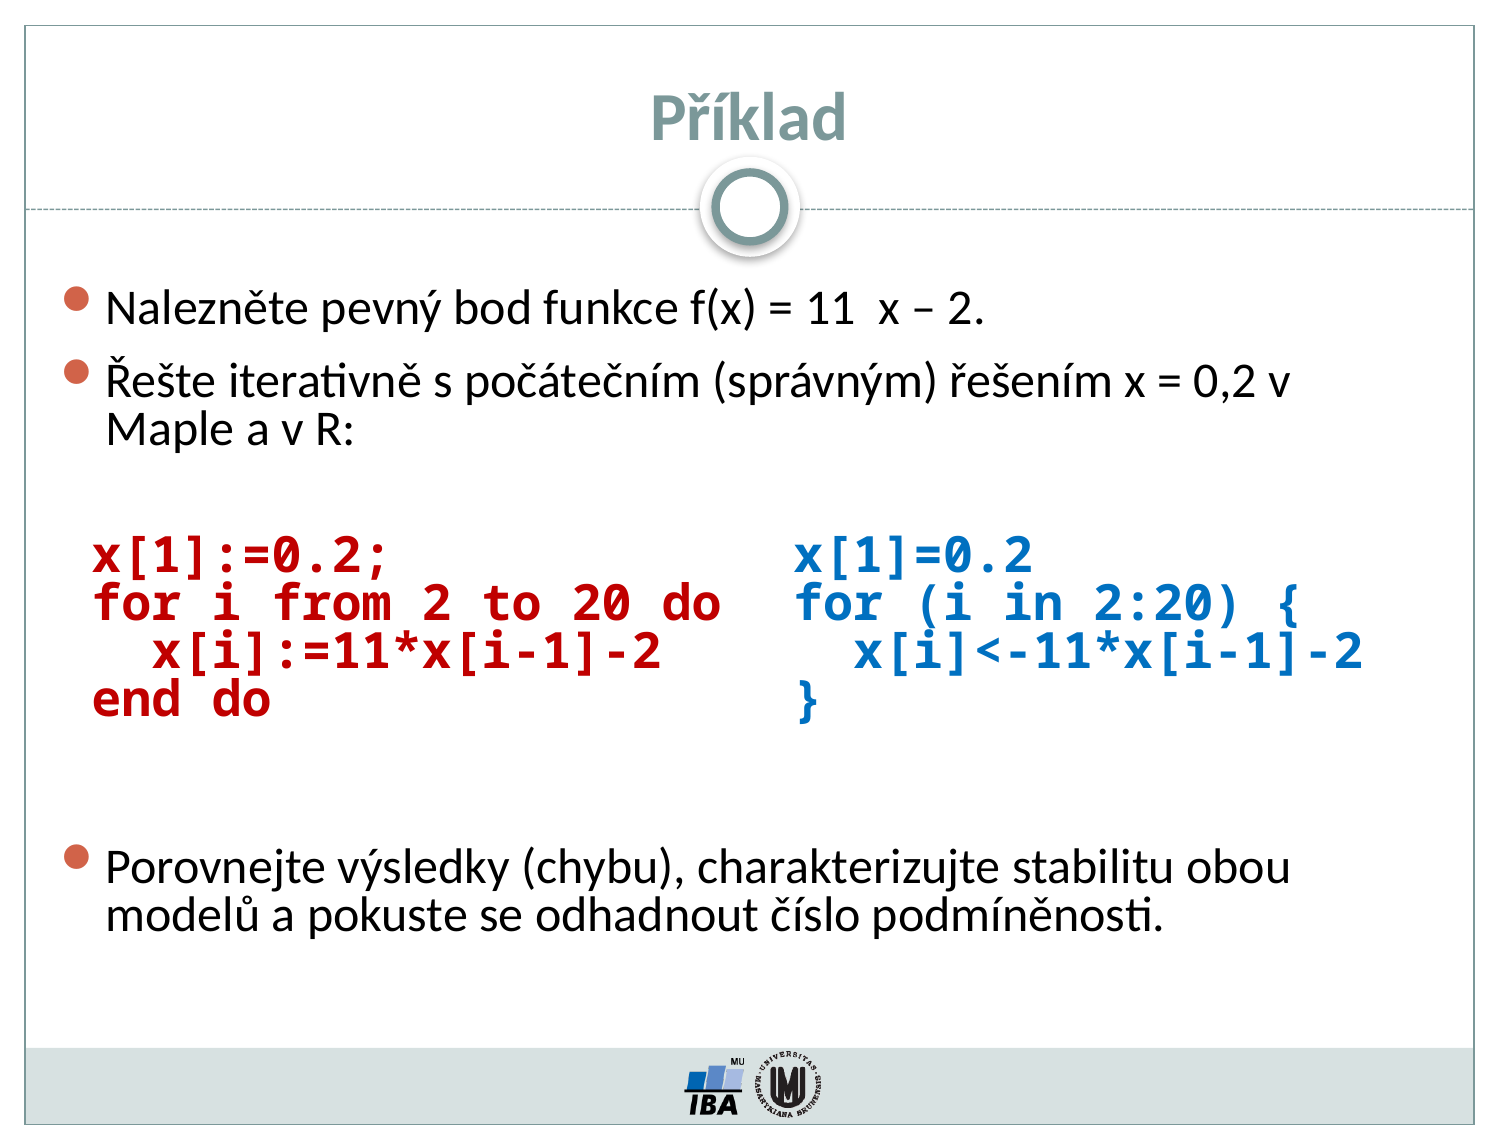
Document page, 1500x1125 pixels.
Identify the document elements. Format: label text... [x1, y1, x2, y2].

text_box Nalezněte pevný bod funkce f(x) = 11 x – 2. Řešte iterativně s počátečním (správným) řešením x = 0,2 v Maple a v R: Porovnejte výsledky (chybu), charakterizujte stabilitu obou modelů a pokuste se odhadnout číslo podmíněnosti. [45, 278, 1446, 468]
text_box Příklad [49, 37, 1450, 162]
text_box x[1]:=0.2; for i from 2 to 20 do x[i]:=11*x[i-1]-2 end do x[1]=0.2 for (i in 2:20) { x[i]<-11*x[i-1]-2 } [76, 527, 1500, 880]
picture [684, 1058, 744, 1115]
picture [755, 1051, 821, 1118]
